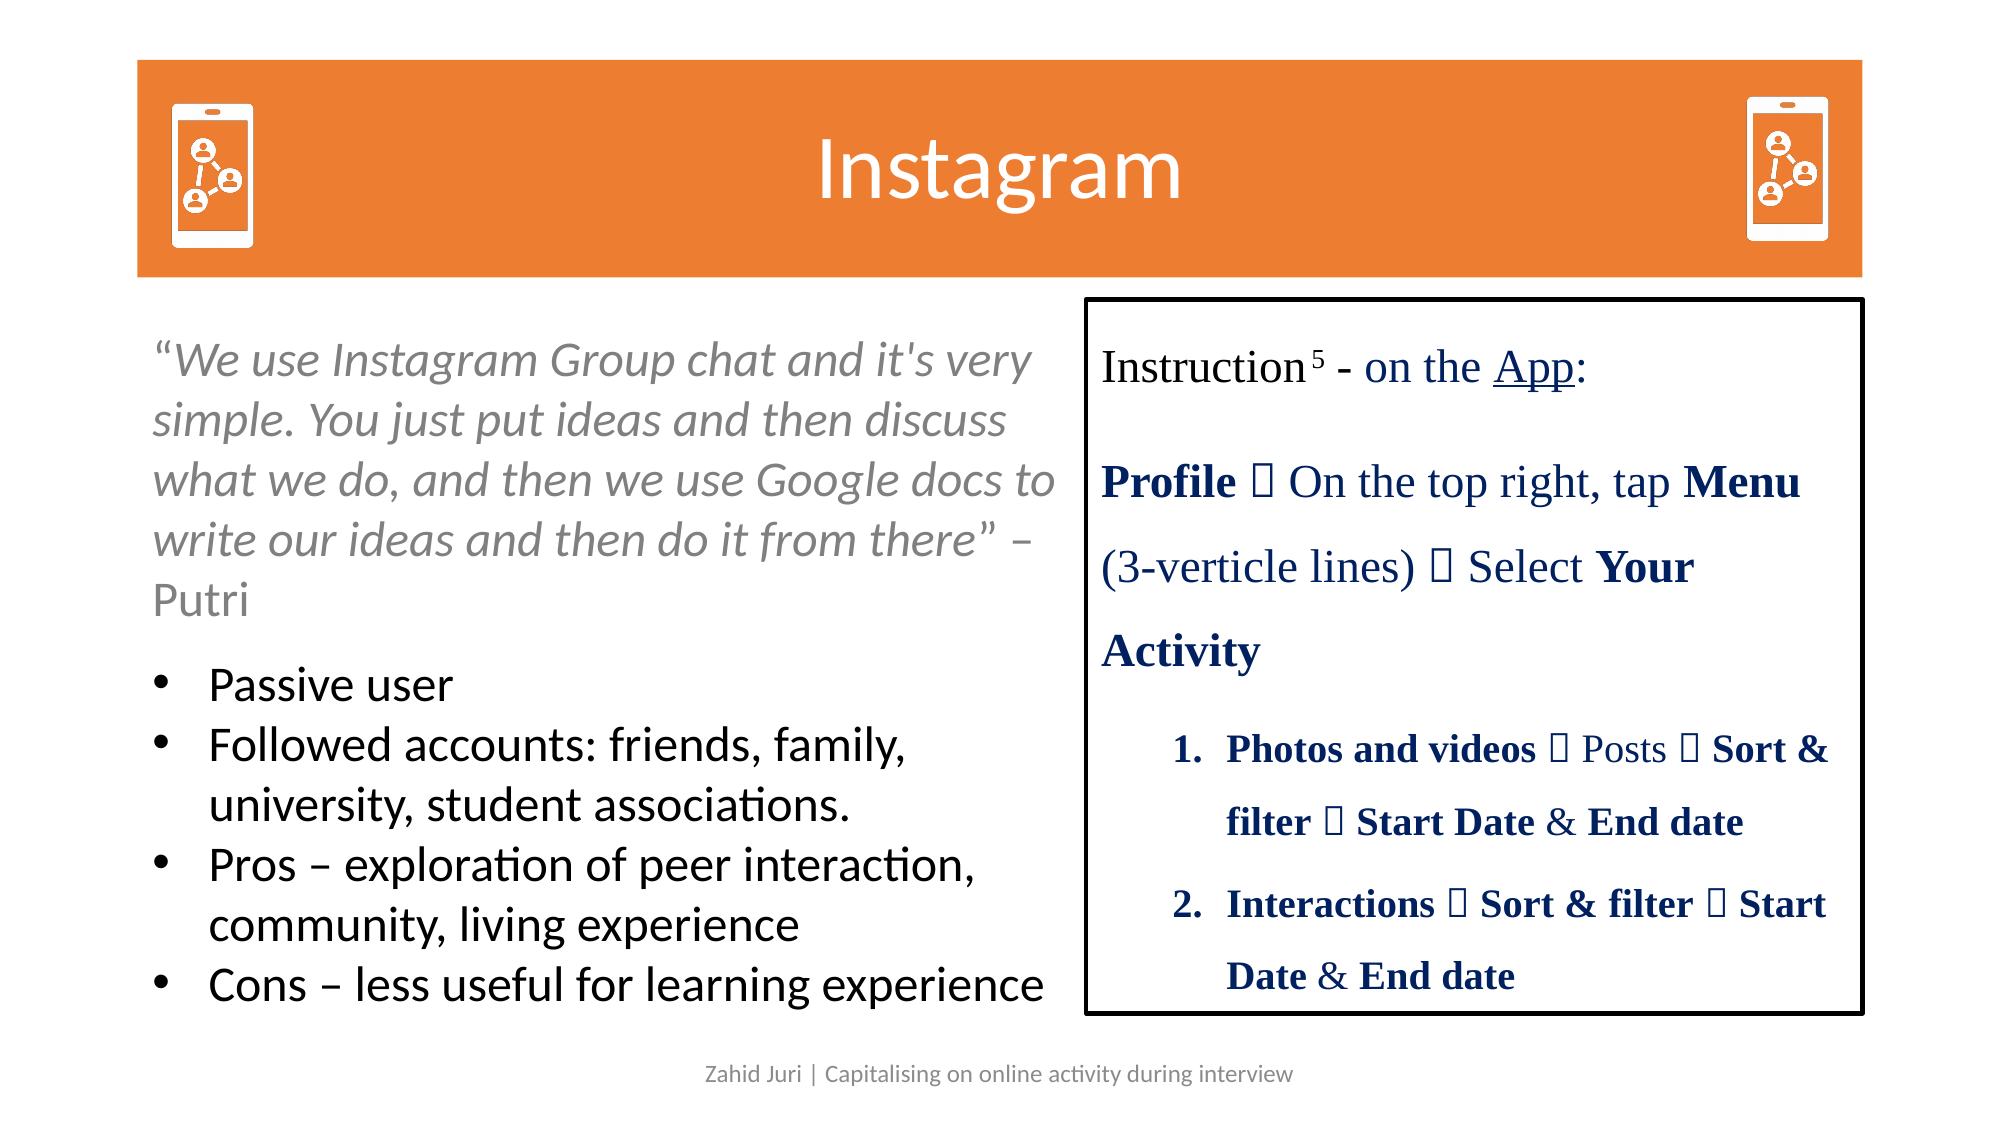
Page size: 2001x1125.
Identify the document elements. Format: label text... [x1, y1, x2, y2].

title Instagram [137, 59, 1863, 278]
footer Zahid Juri | Capitalising on online activity during interview [662, 1042, 1338, 1103]
picture [1712, 93, 1863, 244]
picture [137, 100, 288, 251]
text_box “We use Instagram Group chat and it's very simple. You just put ideas and then discuss what we do, and then we use Google docs to write our ideas and then do it from there” – Putri Passive user Followed accounts: friends, family, university, student associations. Pros – exploration of peer interaction, community, living experience Cons – less useful for learning experience [137, 319, 1087, 1019]
list Instruction 5 - on the App: Profile  On the top right, tap Menu (3-verticle lines)  Select Your Activity Photos and videos  Posts  Sort & filter  Start Date & End date Interactions  Sort & filter  Start Date & End date [1086, 299, 1863, 1014]
